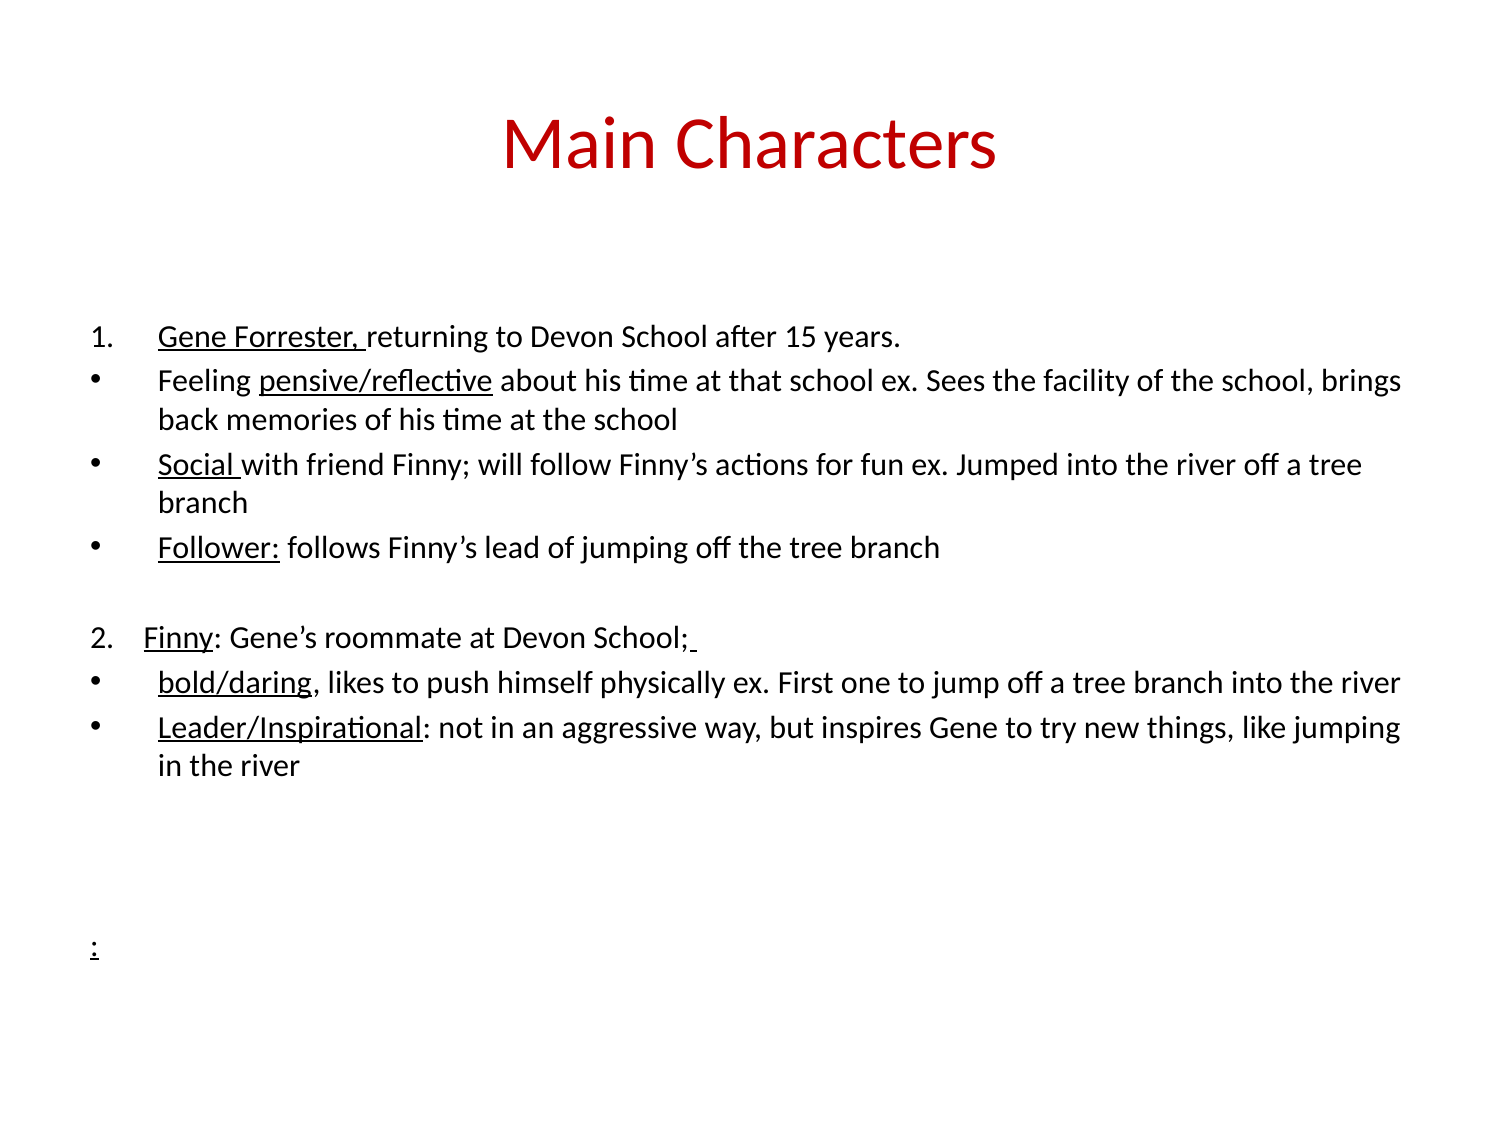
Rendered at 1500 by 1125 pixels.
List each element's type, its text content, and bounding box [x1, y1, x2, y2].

title Main Characters [75, 45, 1425, 233]
list Gene Forrester, returning to Devon School after 15 years. Feeling pensive/reflective about his time at that school ex. Sees the facility of the school, brings back memories of his time at the school Social with friend Finny; will follow Finny’s actions for fun ex. Jumped into the river off a tree branch Follower: follows Finny’s lead of jumping off the tree branch 2. Finny: Gene’s roommate at Devon School; bold/daring, likes to push himself physically ex. First one to jump off a tree branch into the river Leader/Inspirational: not in an aggressive way, but inspires Gene to try new things, like jumping in the river : [75, 262, 1425, 1005]
